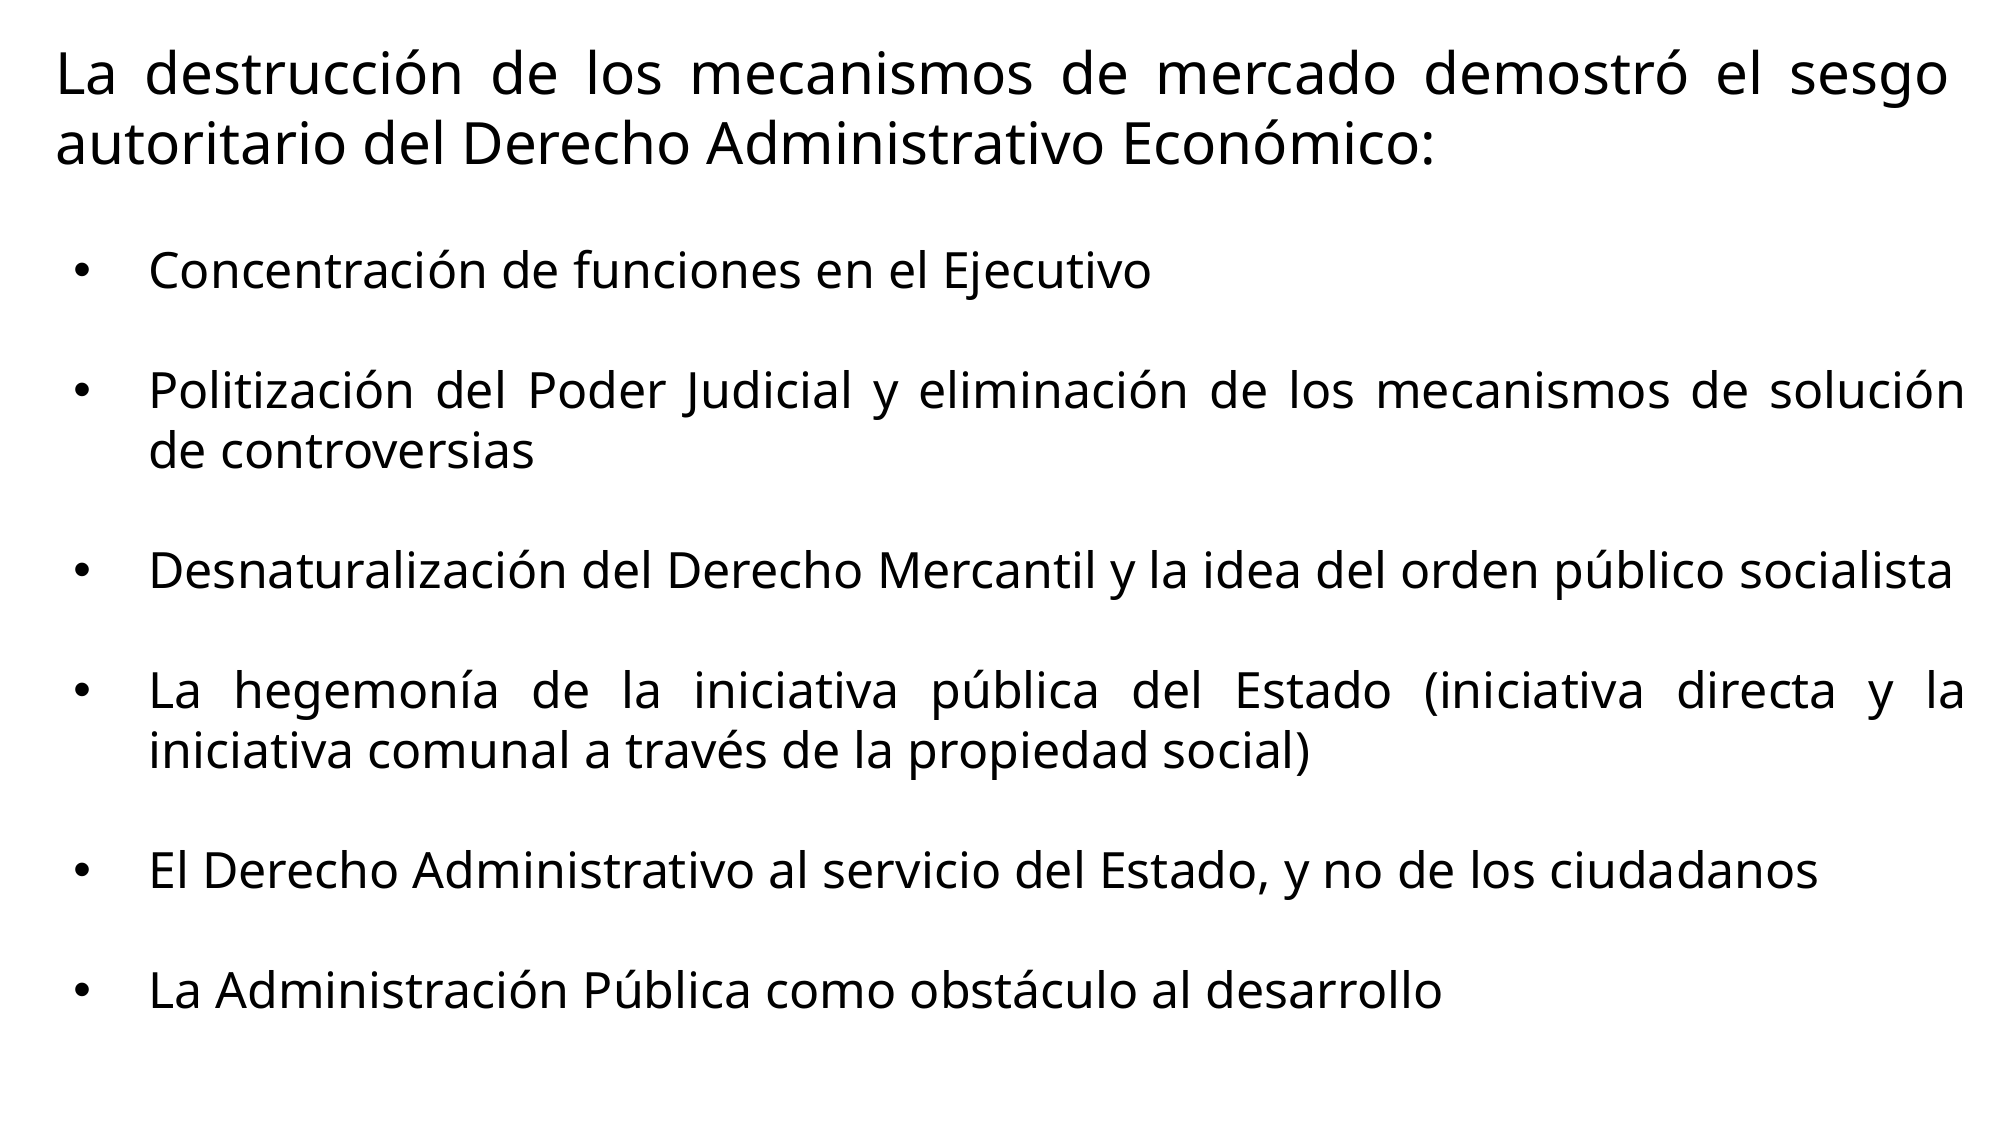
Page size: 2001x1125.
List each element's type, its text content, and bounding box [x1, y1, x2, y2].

text_box Concentración de funciones en el Ejecutivo Politización del Poder Judicial y eliminación de los mecanismos de solución de controversias Desnaturalización del Derecho Mercantil y la idea del orden público socialista La hegemonía de la iniciativa pública del Estado (iniciativa directa y la iniciativa comunal a través de la propiedad social) El Derecho Administrativo al servicio del Estado, y no de los ciudadanos La Administración Pública como obstáculo al desarrollo [58, 231, 1983, 1125]
text_box La destrucción de los mecanismos de mercado demostró el sesgo autoritario del Derecho Administrativo Económico: [40, 28, 1964, 184]
